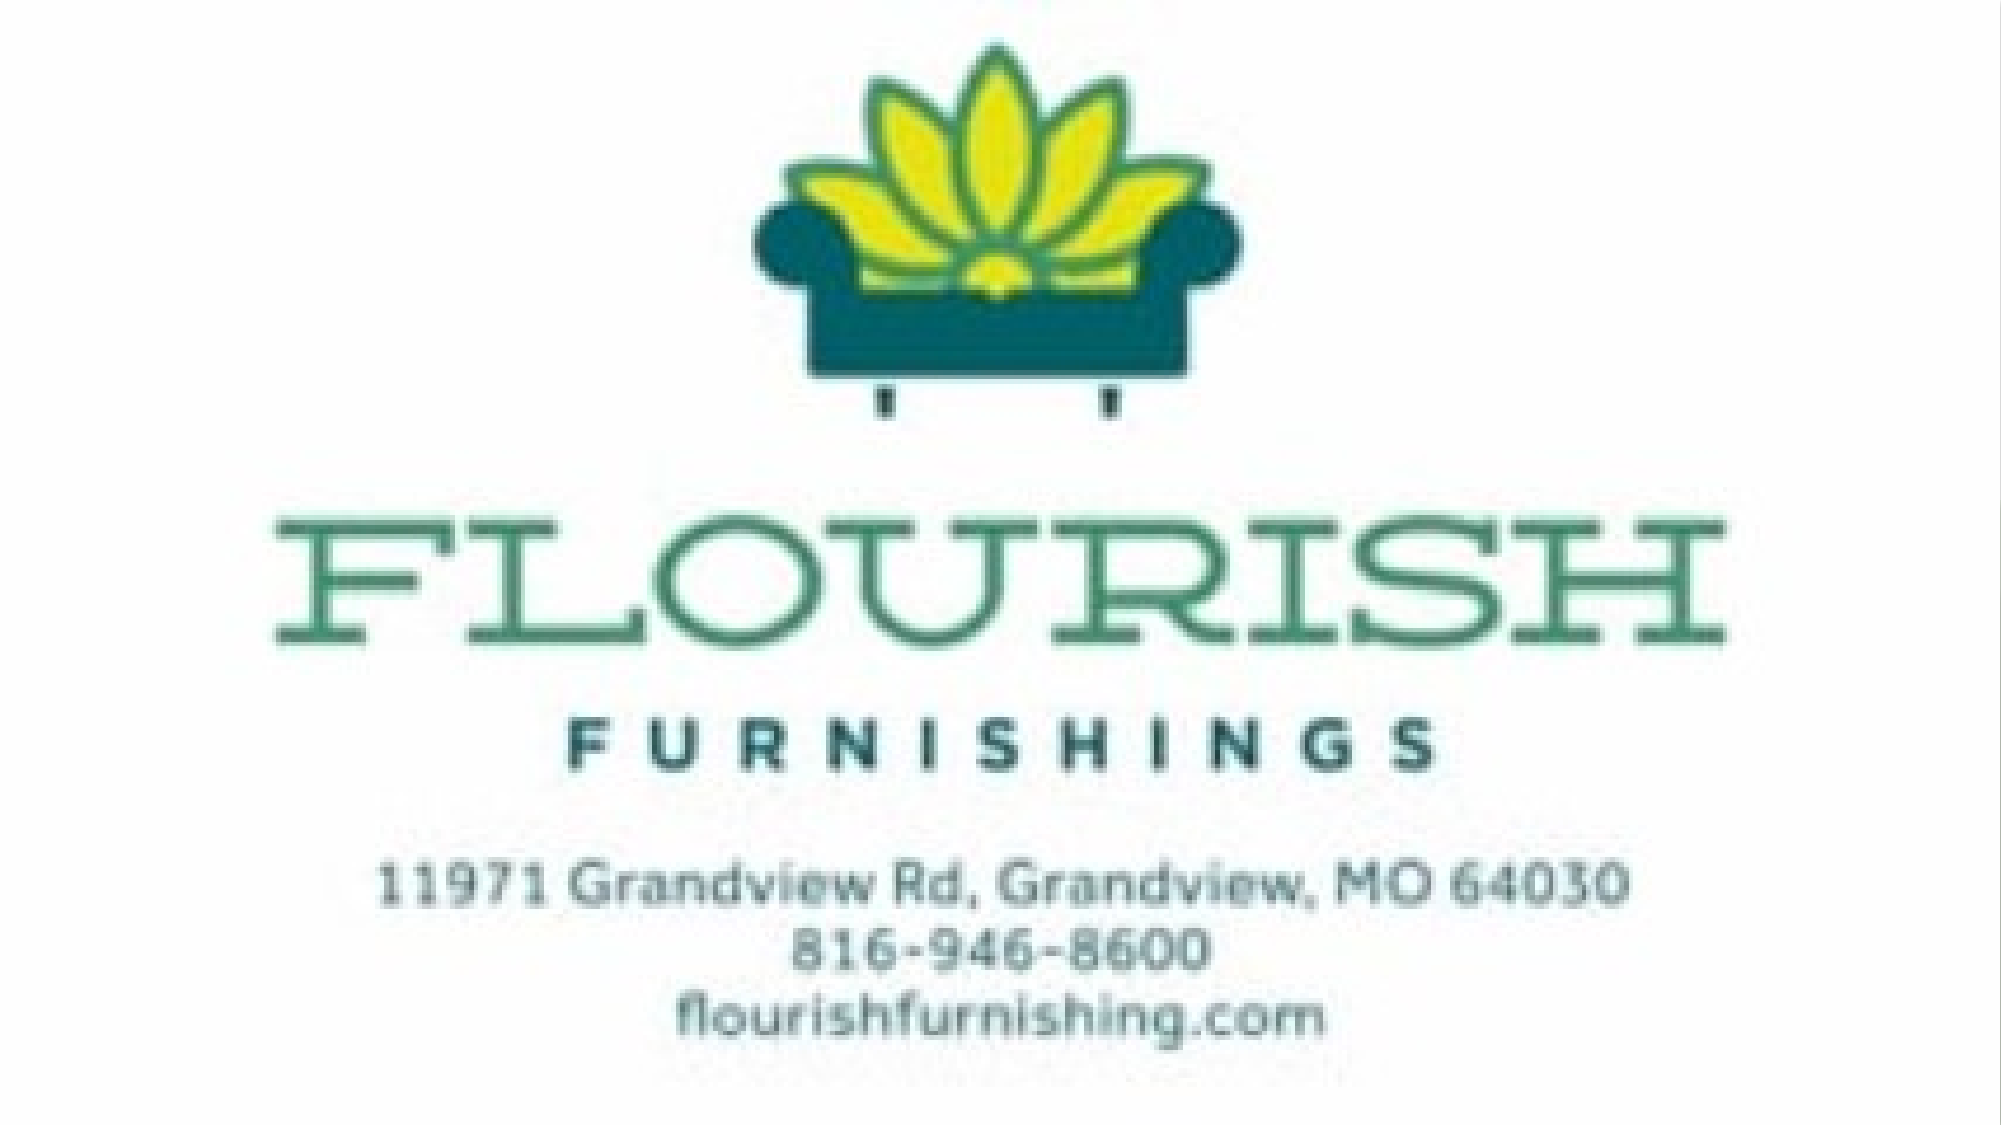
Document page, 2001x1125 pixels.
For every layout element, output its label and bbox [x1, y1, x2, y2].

text_box [0, 0, 2000, 1125]
